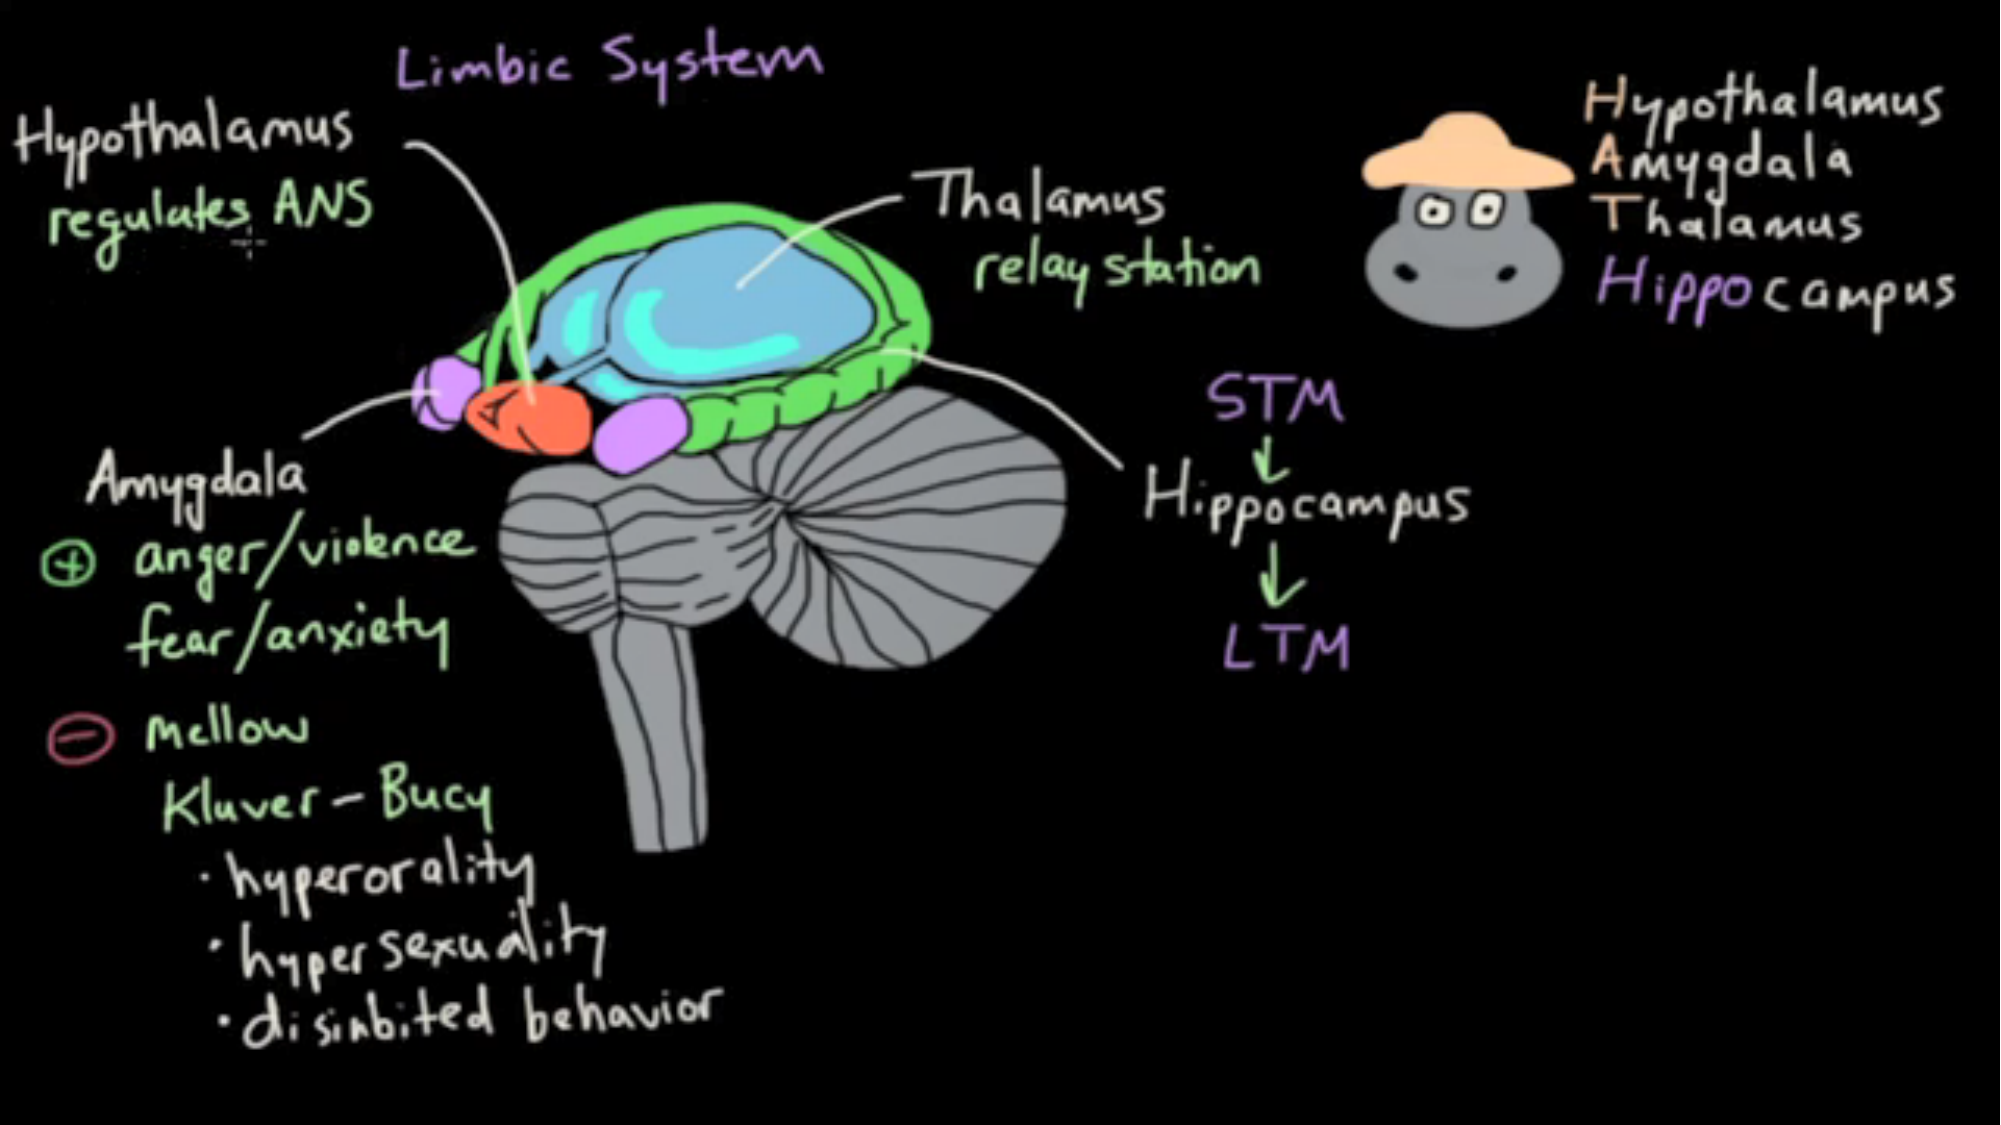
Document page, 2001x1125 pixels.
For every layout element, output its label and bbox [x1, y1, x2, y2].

list [0, 0, 2000, 1125]
